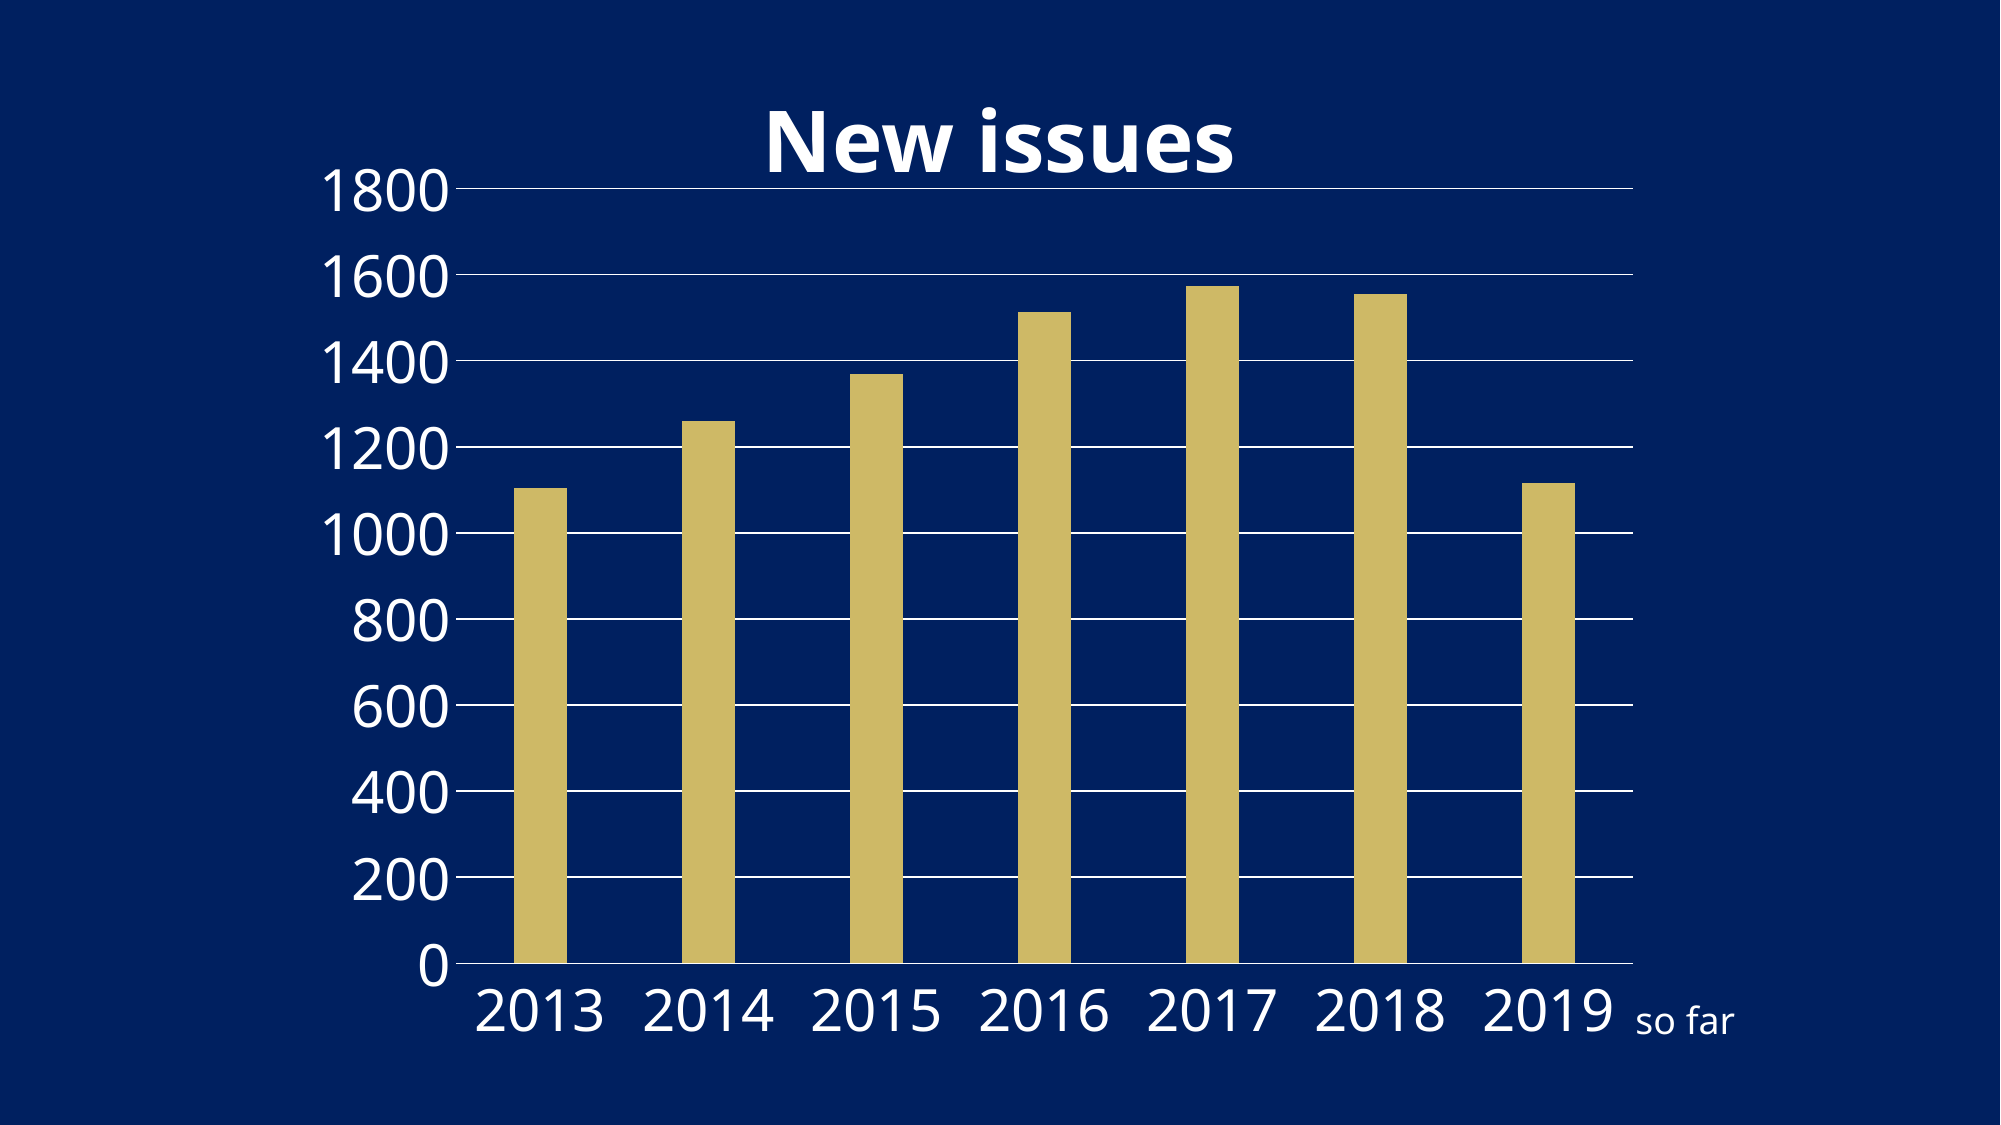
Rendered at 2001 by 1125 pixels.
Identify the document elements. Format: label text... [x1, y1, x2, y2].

text_box so far [1703, 989, 1772, 1050]
chart [291, 129, 1661, 1069]
title New issues [99, 45, 1900, 233]
